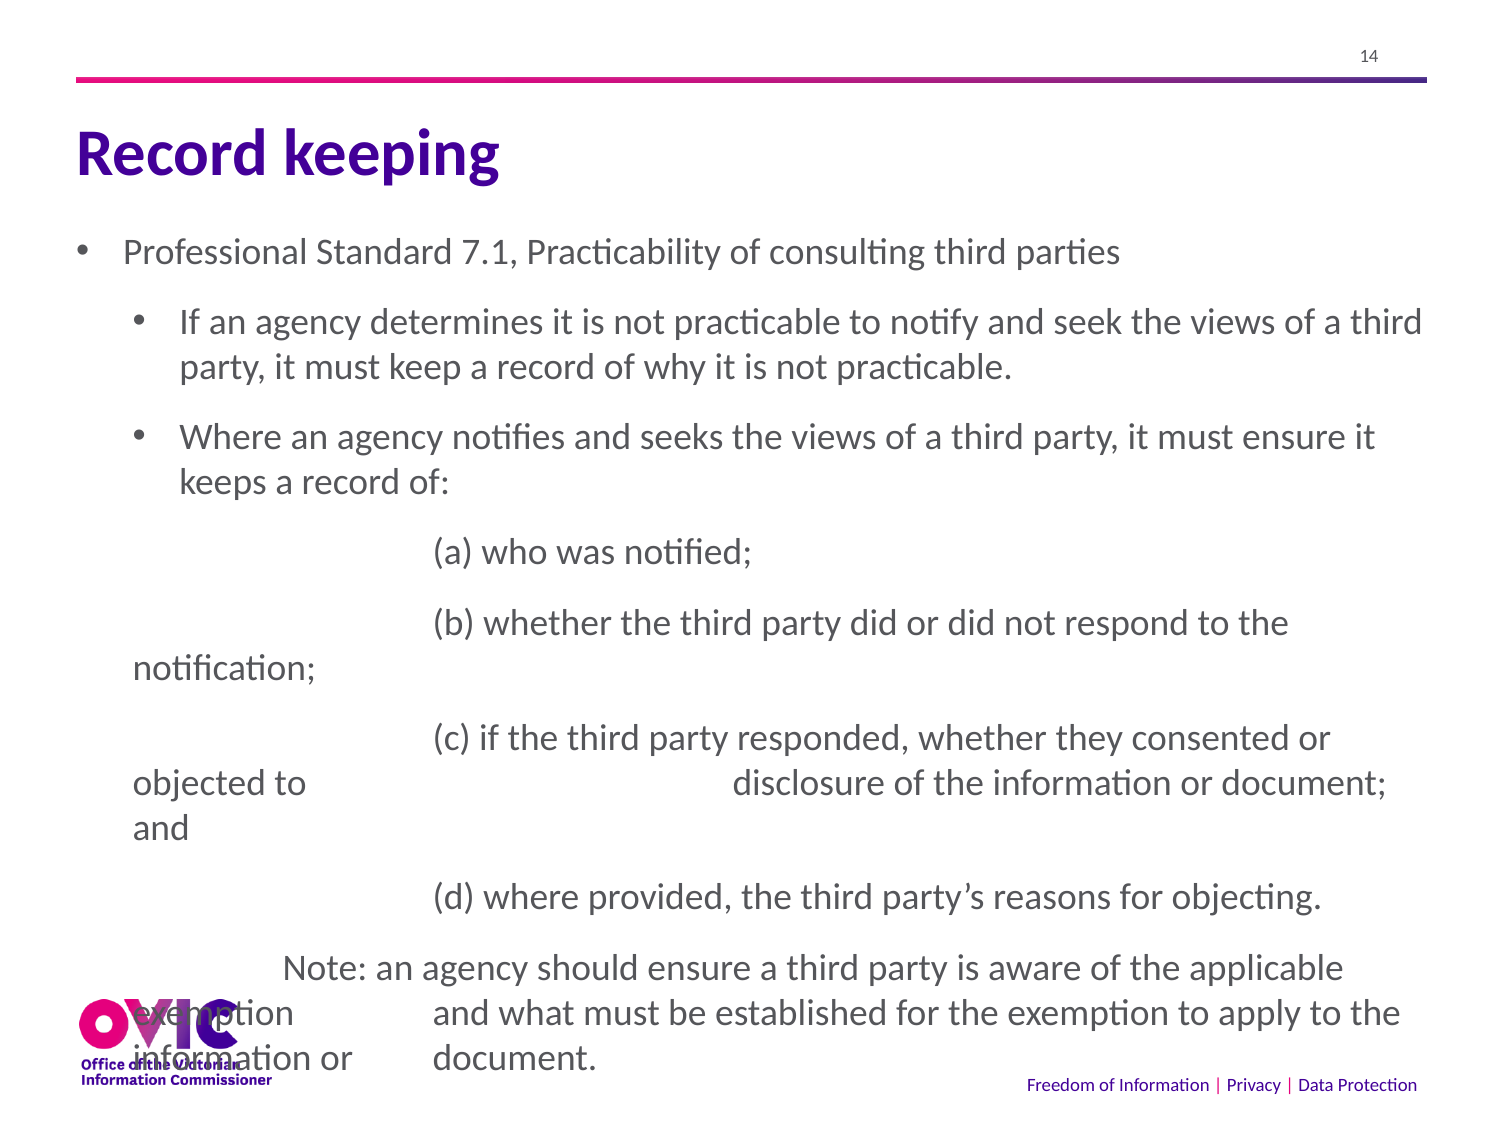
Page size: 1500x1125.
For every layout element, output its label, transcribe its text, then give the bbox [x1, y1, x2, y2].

list Professional Standard 7.1, Practicability of consulting third parties If an agency determines it is not practicable to notify and seek the views of a third party, it must keep a record of why it is not practicable. Where an agency notifies and seeks the views of a third party, it must ensure it keeps a record of: (a) who was notified; (b) whether the third party did or did not respond to the notification; (c) if the third party responded, whether they consented or objected to disclosure of the information or document; and (d) where provided, the third party’s reasons for objecting. Note: an agency should ensure a third party is aware of the applicable exemption and what must be established for the exemption to apply to the information or document. [76, 219, 1426, 988]
title Record keeping [76, 101, 1426, 193]
picture [79, 999, 272, 1089]
picture [76, 77, 1427, 83]
